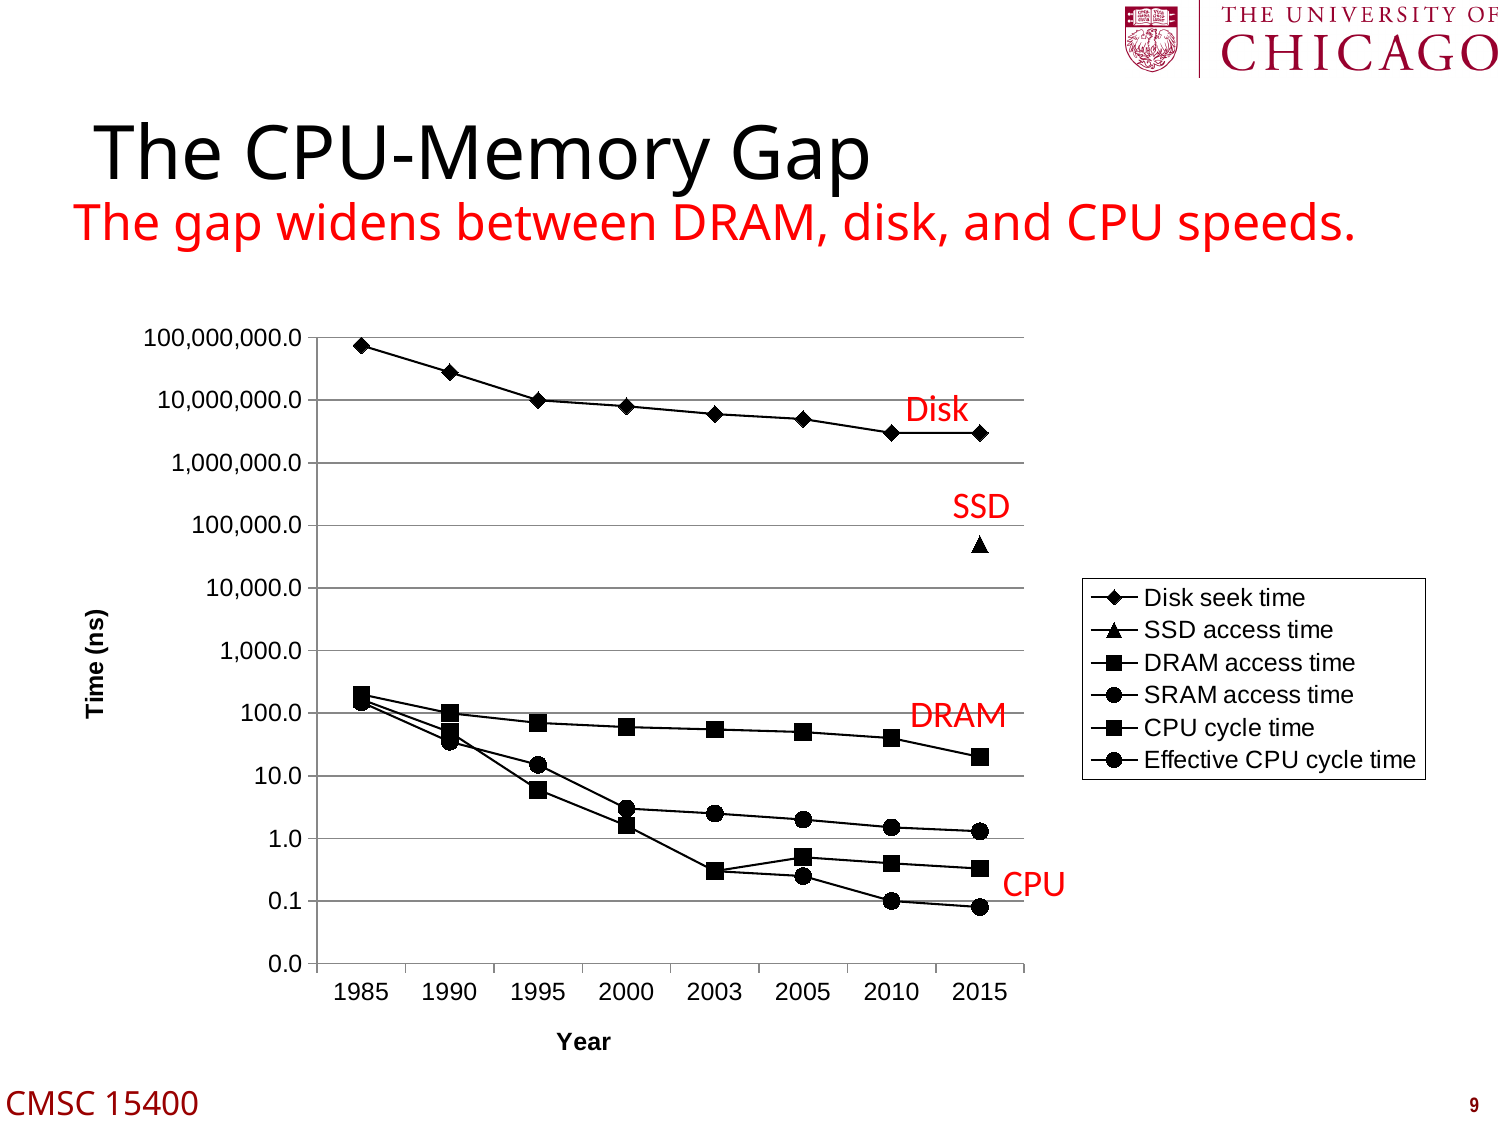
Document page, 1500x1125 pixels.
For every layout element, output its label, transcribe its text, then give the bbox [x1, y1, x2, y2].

chart [56, 290, 1439, 1067]
text_box The gap widens between DRAM, disk, and CPU speeds. [66, 187, 1407, 260]
title The CPU-Memory Gap [87, 87, 1363, 187]
picture [1125, 0, 1498, 78]
